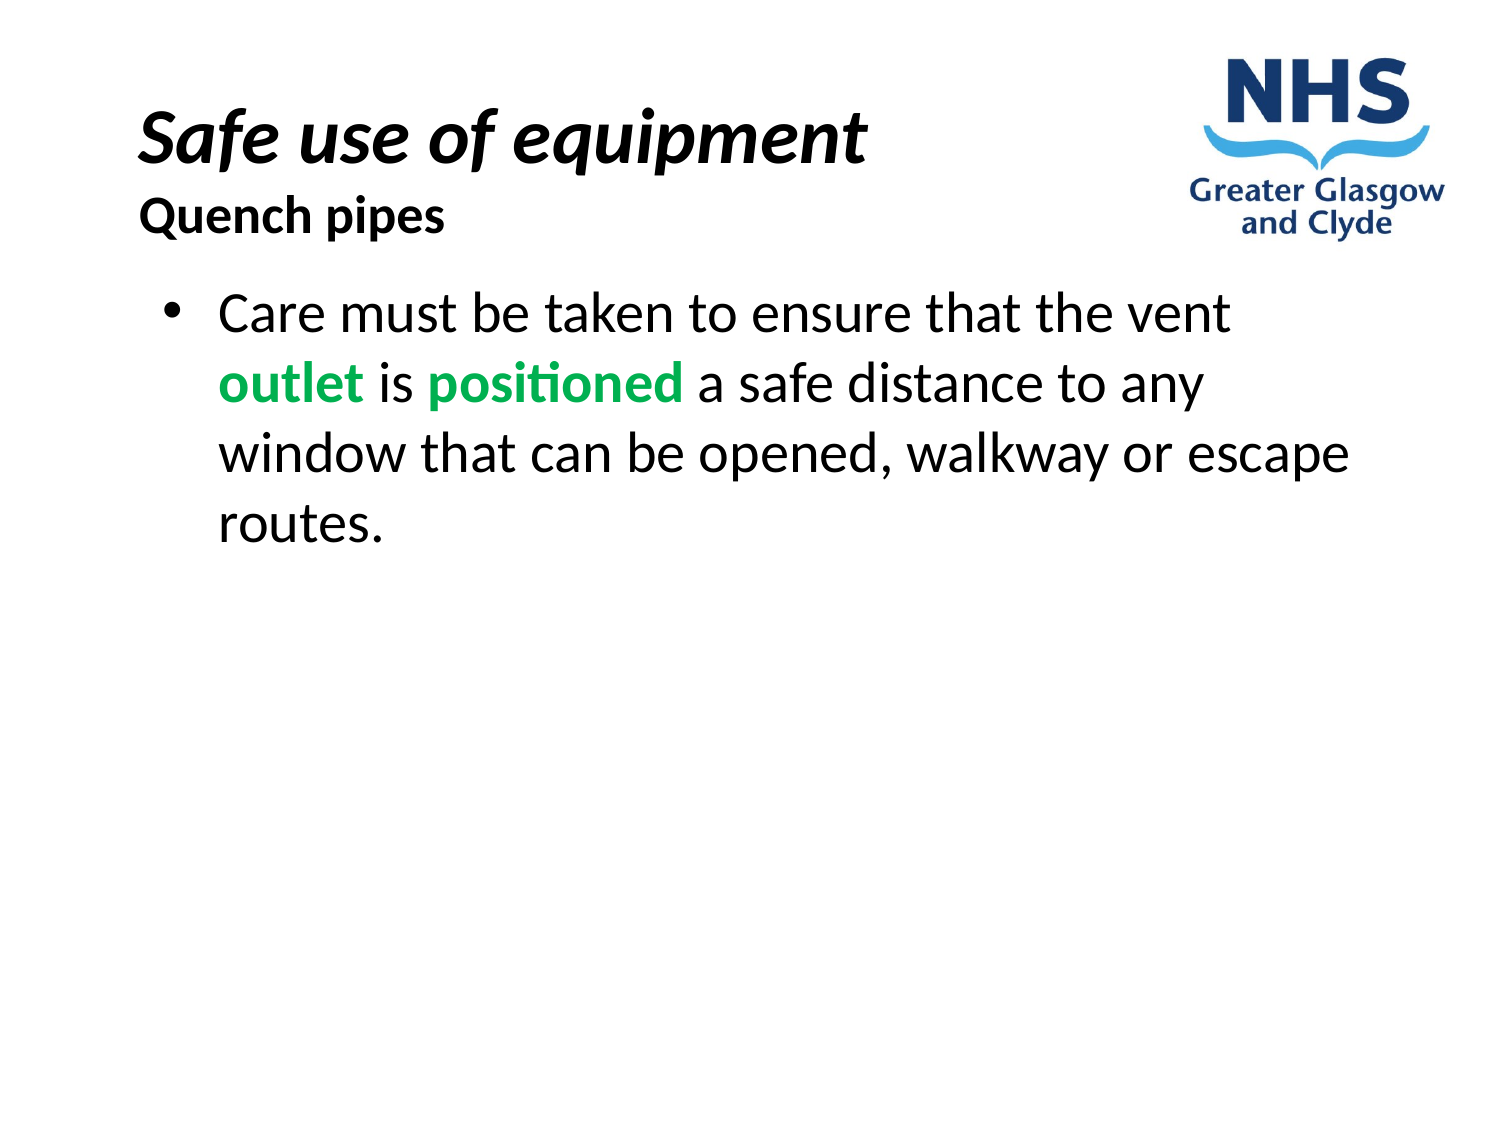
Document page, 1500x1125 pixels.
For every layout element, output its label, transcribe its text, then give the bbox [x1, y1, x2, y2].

title Safe use of equipment Quench pipes [123, 125, 1475, 314]
picture [1186, 42, 1448, 256]
list Care must be taken to ensure that the vent outlet is positioned a safe distance to any window that can be opened, walkway or escape routes. [147, 266, 1400, 1099]
